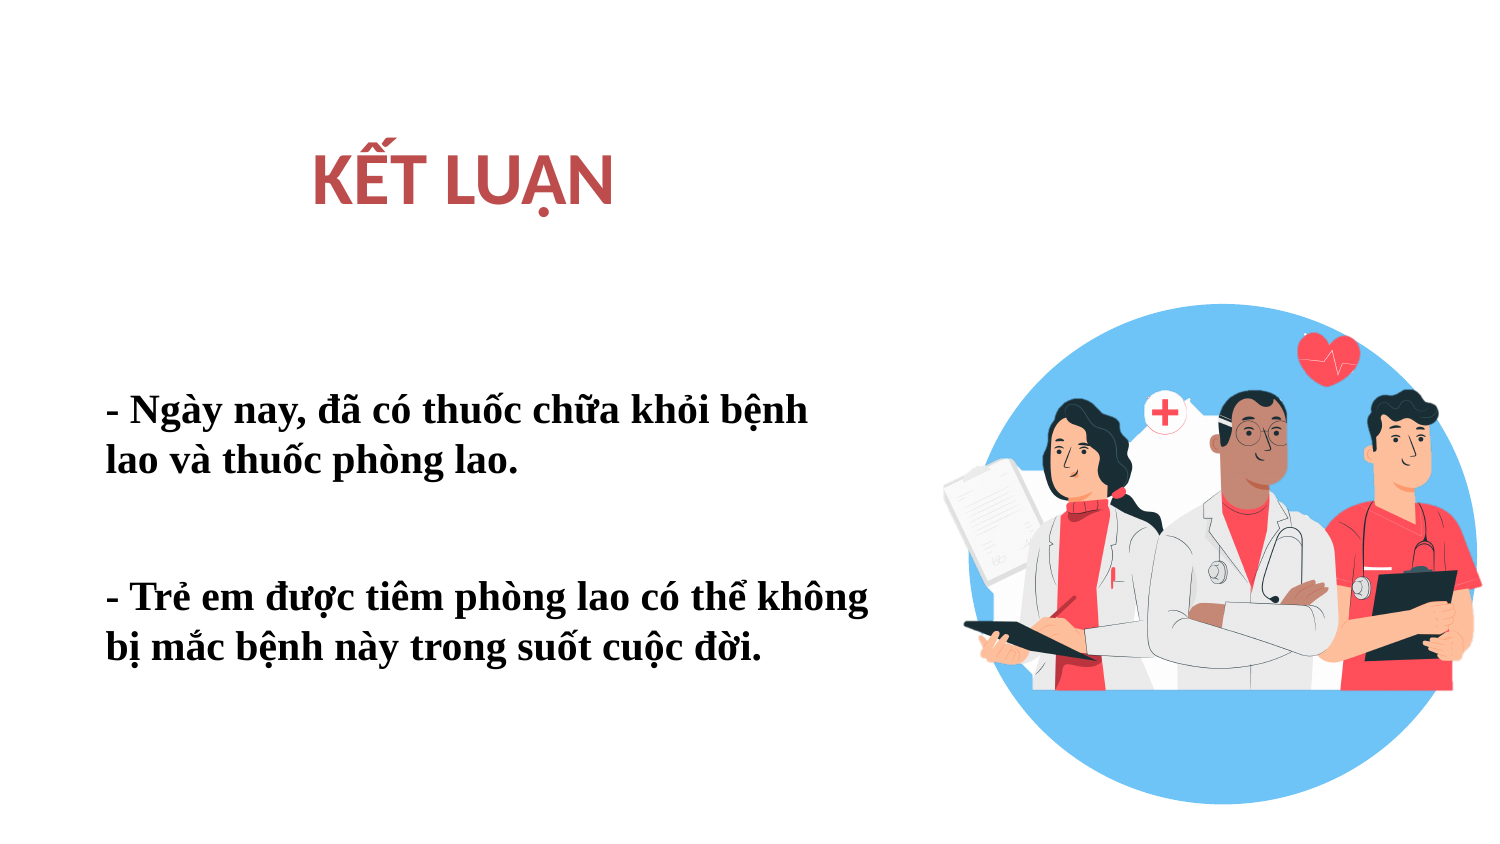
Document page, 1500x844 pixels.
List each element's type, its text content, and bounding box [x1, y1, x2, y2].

text_box - Trẻ em được tiêm phòng lao có thể không bị mắc bệnh này trong suốt cuộc đời. [90, 554, 910, 700]
text_box KẾT LUẬN [285, 95, 632, 235]
text_box [1050, 741, 1396, 807]
picture [933, 290, 1500, 733]
text_box - Ngày nay, đã có thuốc chữa khỏi bệnh lao và thuốc phòng lao. [90, 366, 827, 512]
